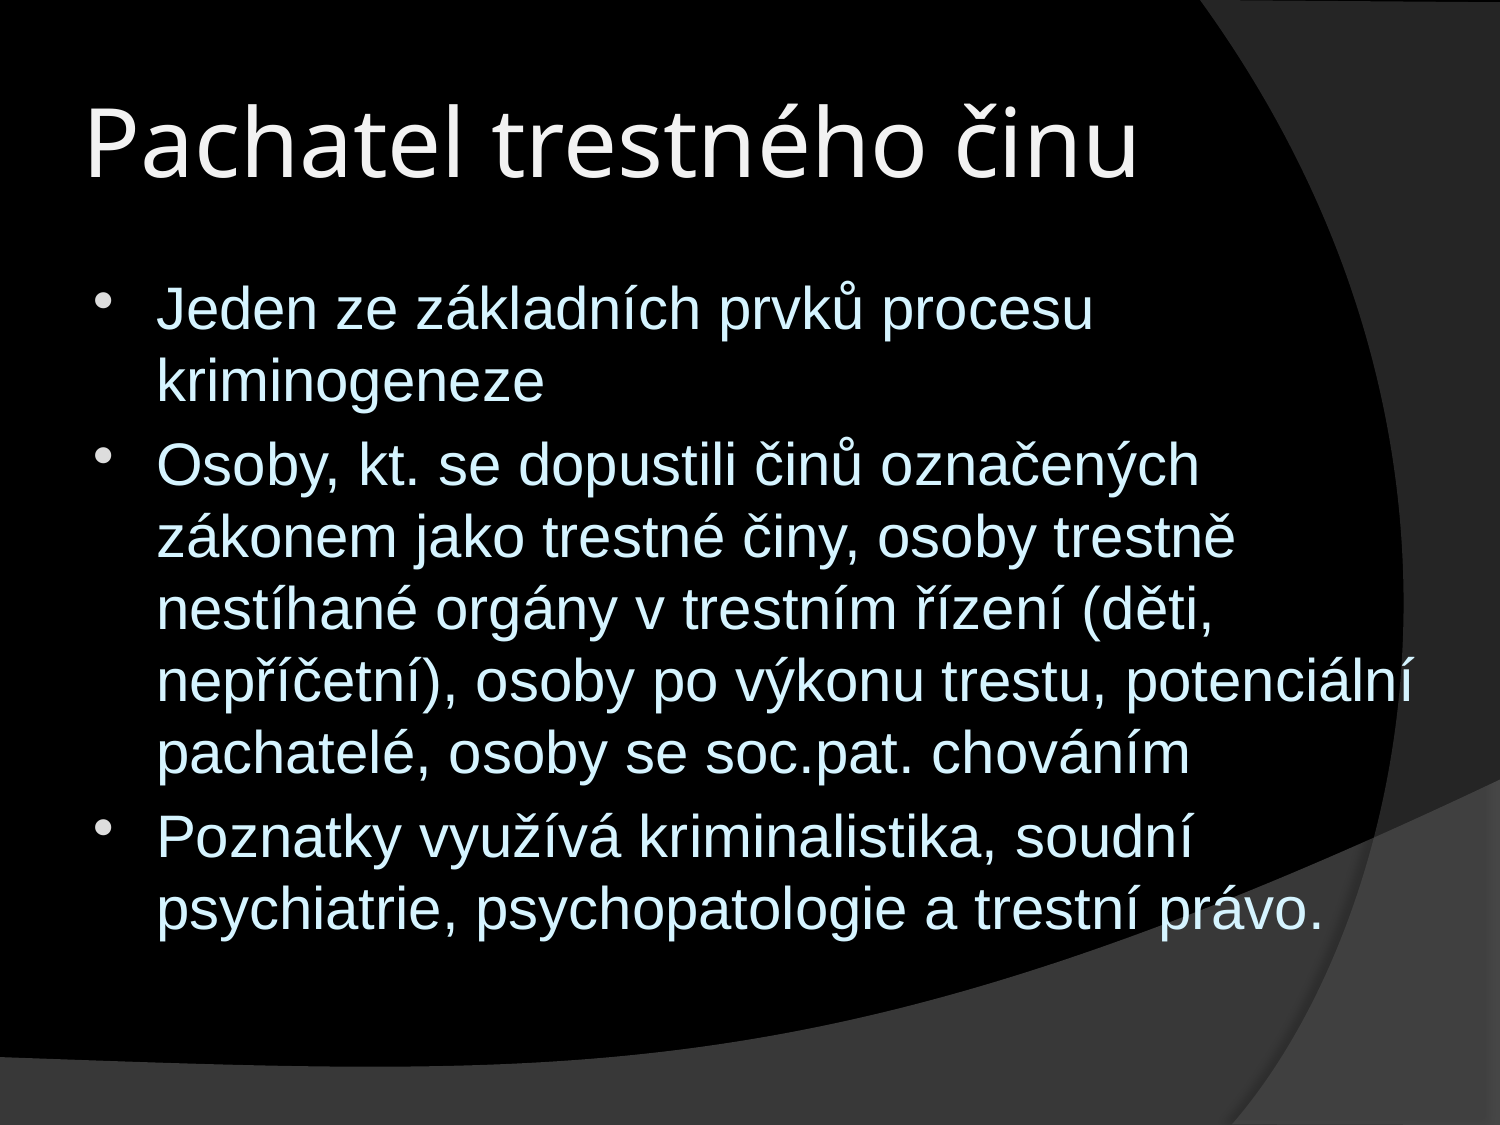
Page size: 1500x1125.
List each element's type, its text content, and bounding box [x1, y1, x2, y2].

title Pachatel trestného činu [75, 45, 1300, 233]
list Jeden ze základních prvků procesu kriminogeneze Osoby, kt. se dopustili činů označených zákonem jako trestné činy, osoby trestně nestíhané orgány v trestním řízení (děti, nepříčetní), osoby po výkonu trestu, potenciální pachatelé, osoby se soc.pat. chováním Poznatky využívá kriminalistika, soudní psychiatrie, psychopatologie a trestní právo. [75, 262, 1459, 1005]
